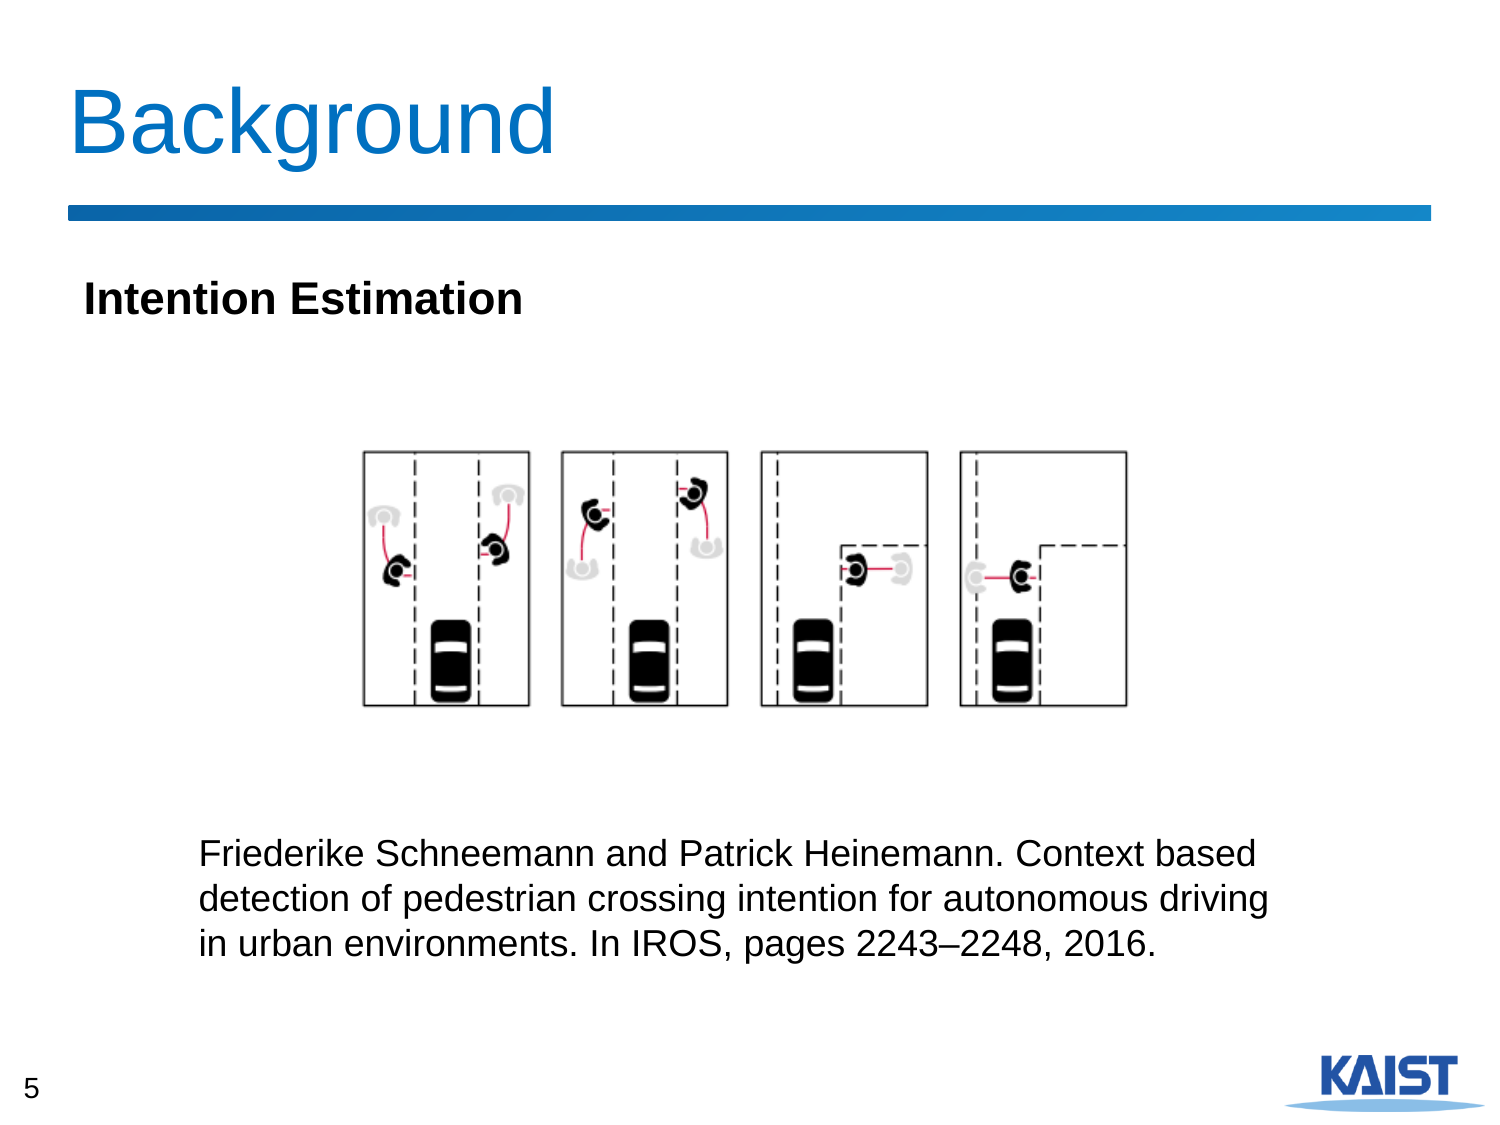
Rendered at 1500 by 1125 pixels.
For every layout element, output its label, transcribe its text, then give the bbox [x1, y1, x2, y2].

title Background [68, 48, 1427, 198]
picture [1284, 1055, 1485, 1112]
text_box Friederike Schneemann and Patrick Heinemann. Context based detection of pedestrian crossing intention for autonomous driving in urban environments. In IROS, pages 2243–2248, 2016. [183, 821, 1317, 972]
picture [353, 438, 1143, 716]
text_box Intention Estimation [68, 261, 667, 332]
